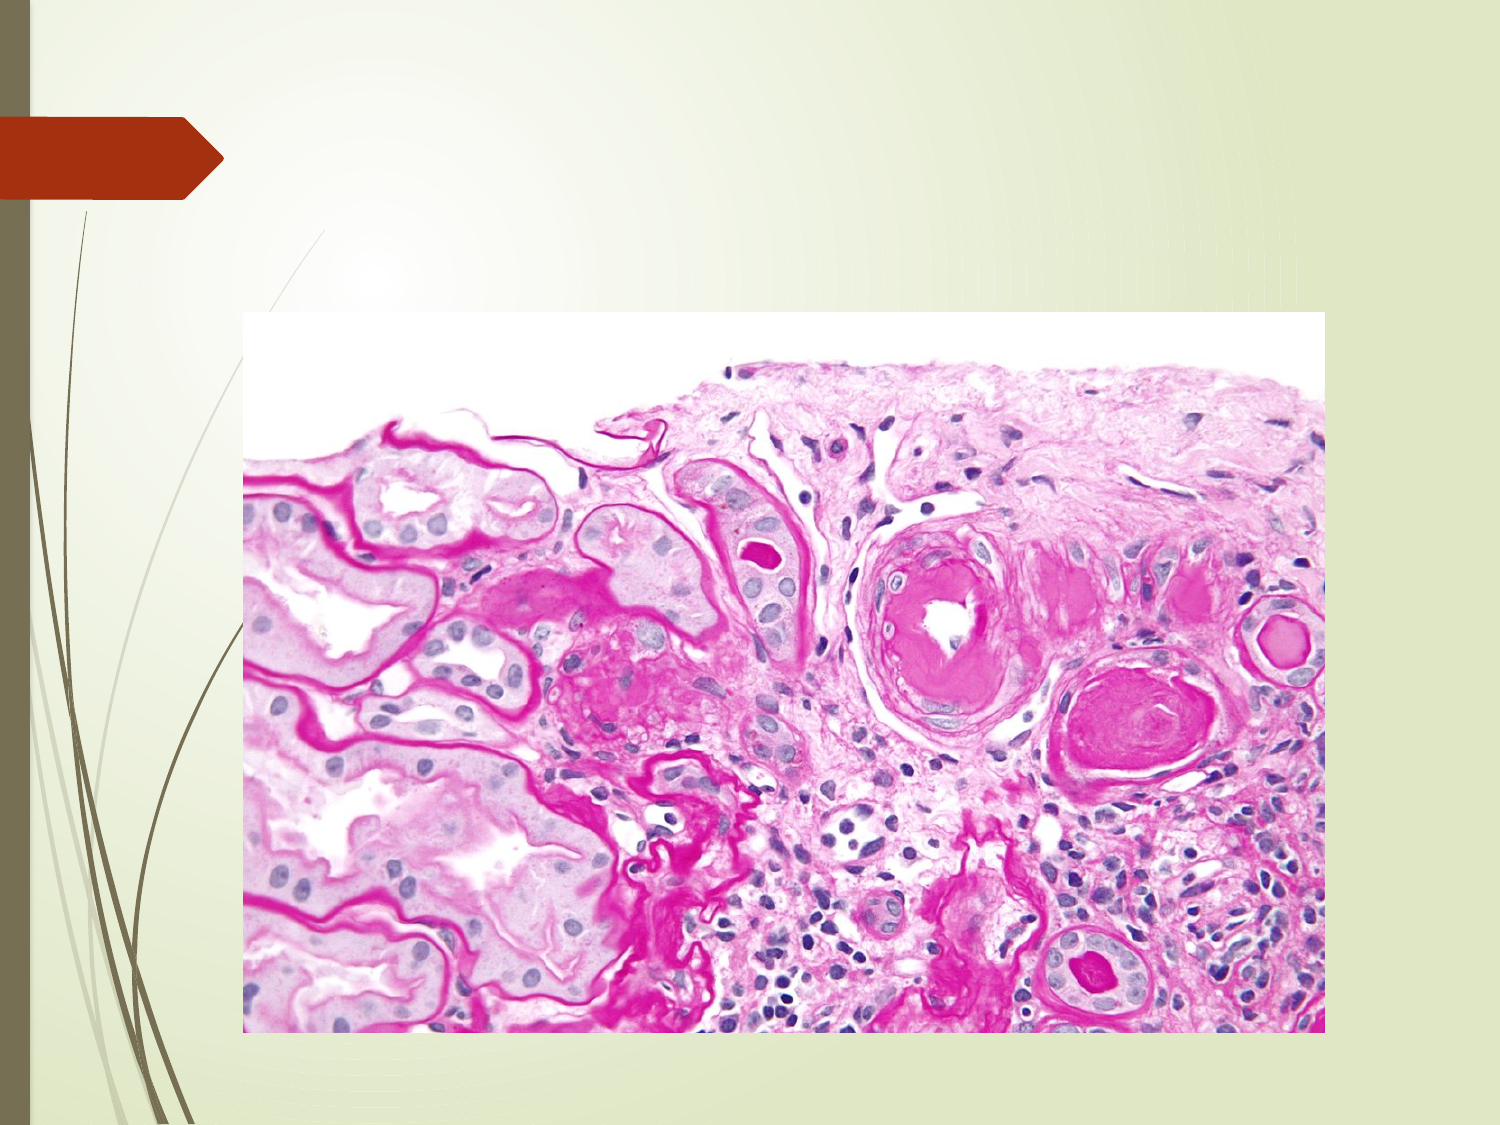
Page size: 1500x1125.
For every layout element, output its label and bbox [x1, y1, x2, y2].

list [243, 312, 1325, 1034]
